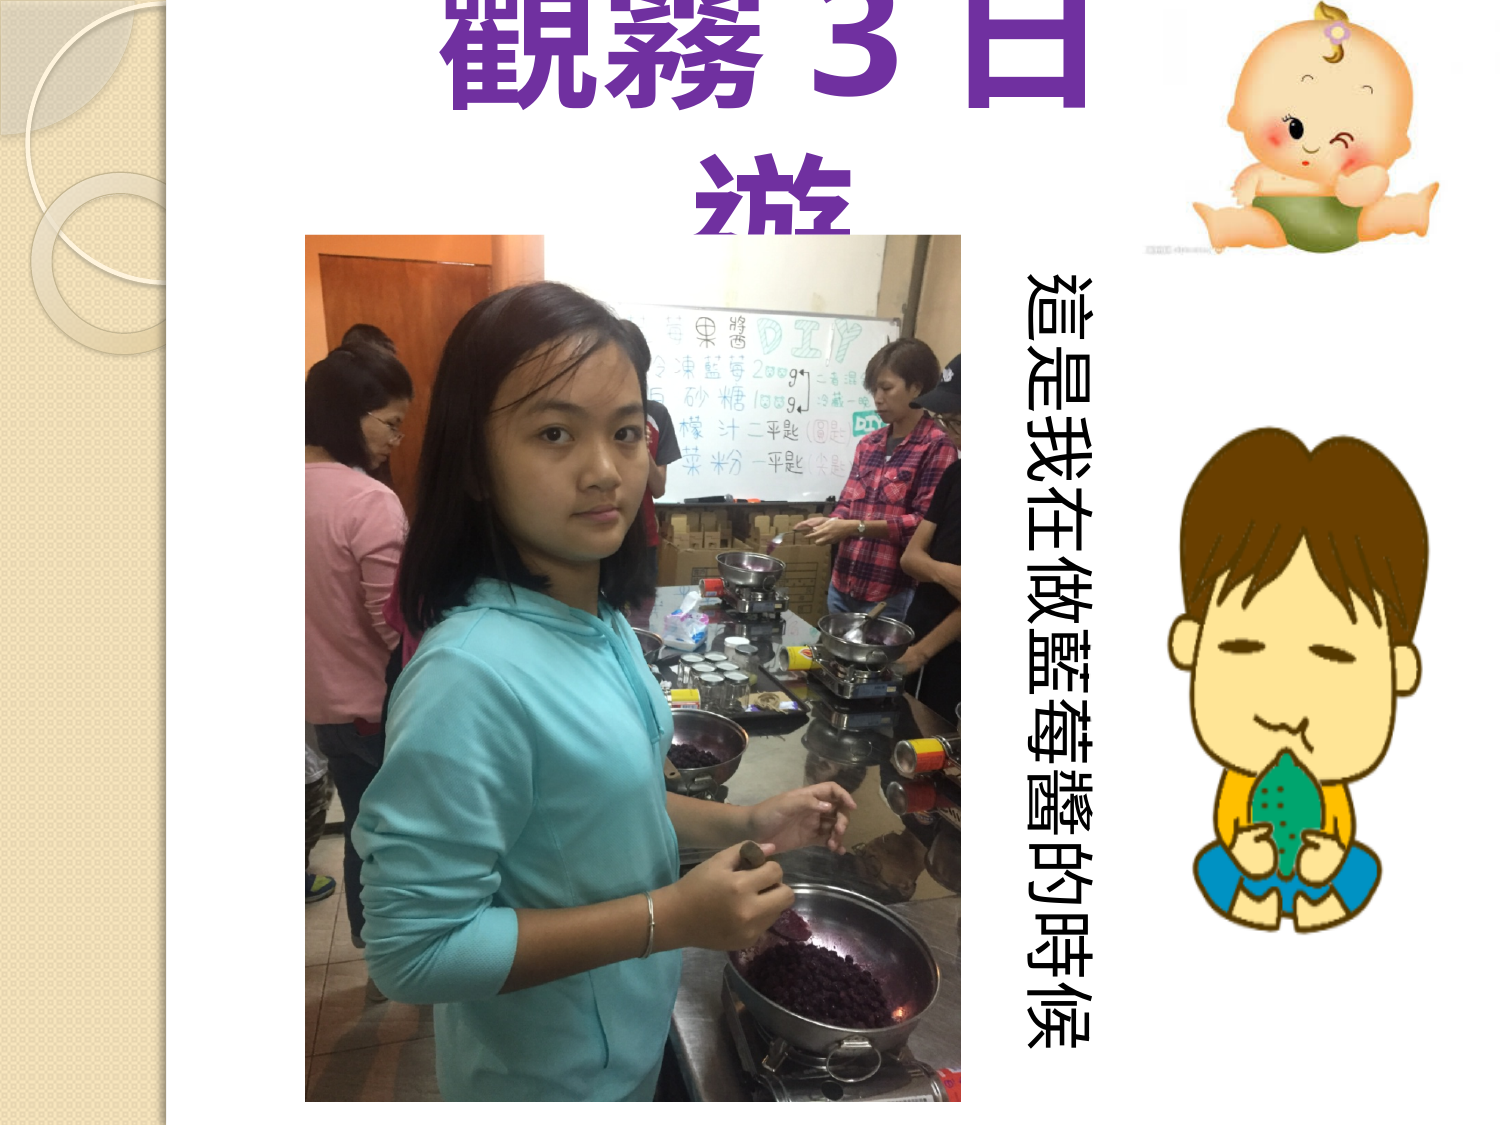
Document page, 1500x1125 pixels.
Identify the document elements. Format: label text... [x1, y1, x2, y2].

title 觀霧3日遊 [351, 35, 1135, 223]
picture [1089, 398, 1500, 968]
picture [1141, 0, 1500, 258]
text_box 這是我在做藍莓醬的時候 [996, 257, 1113, 1090]
picture [198, 236, 1067, 1101]
